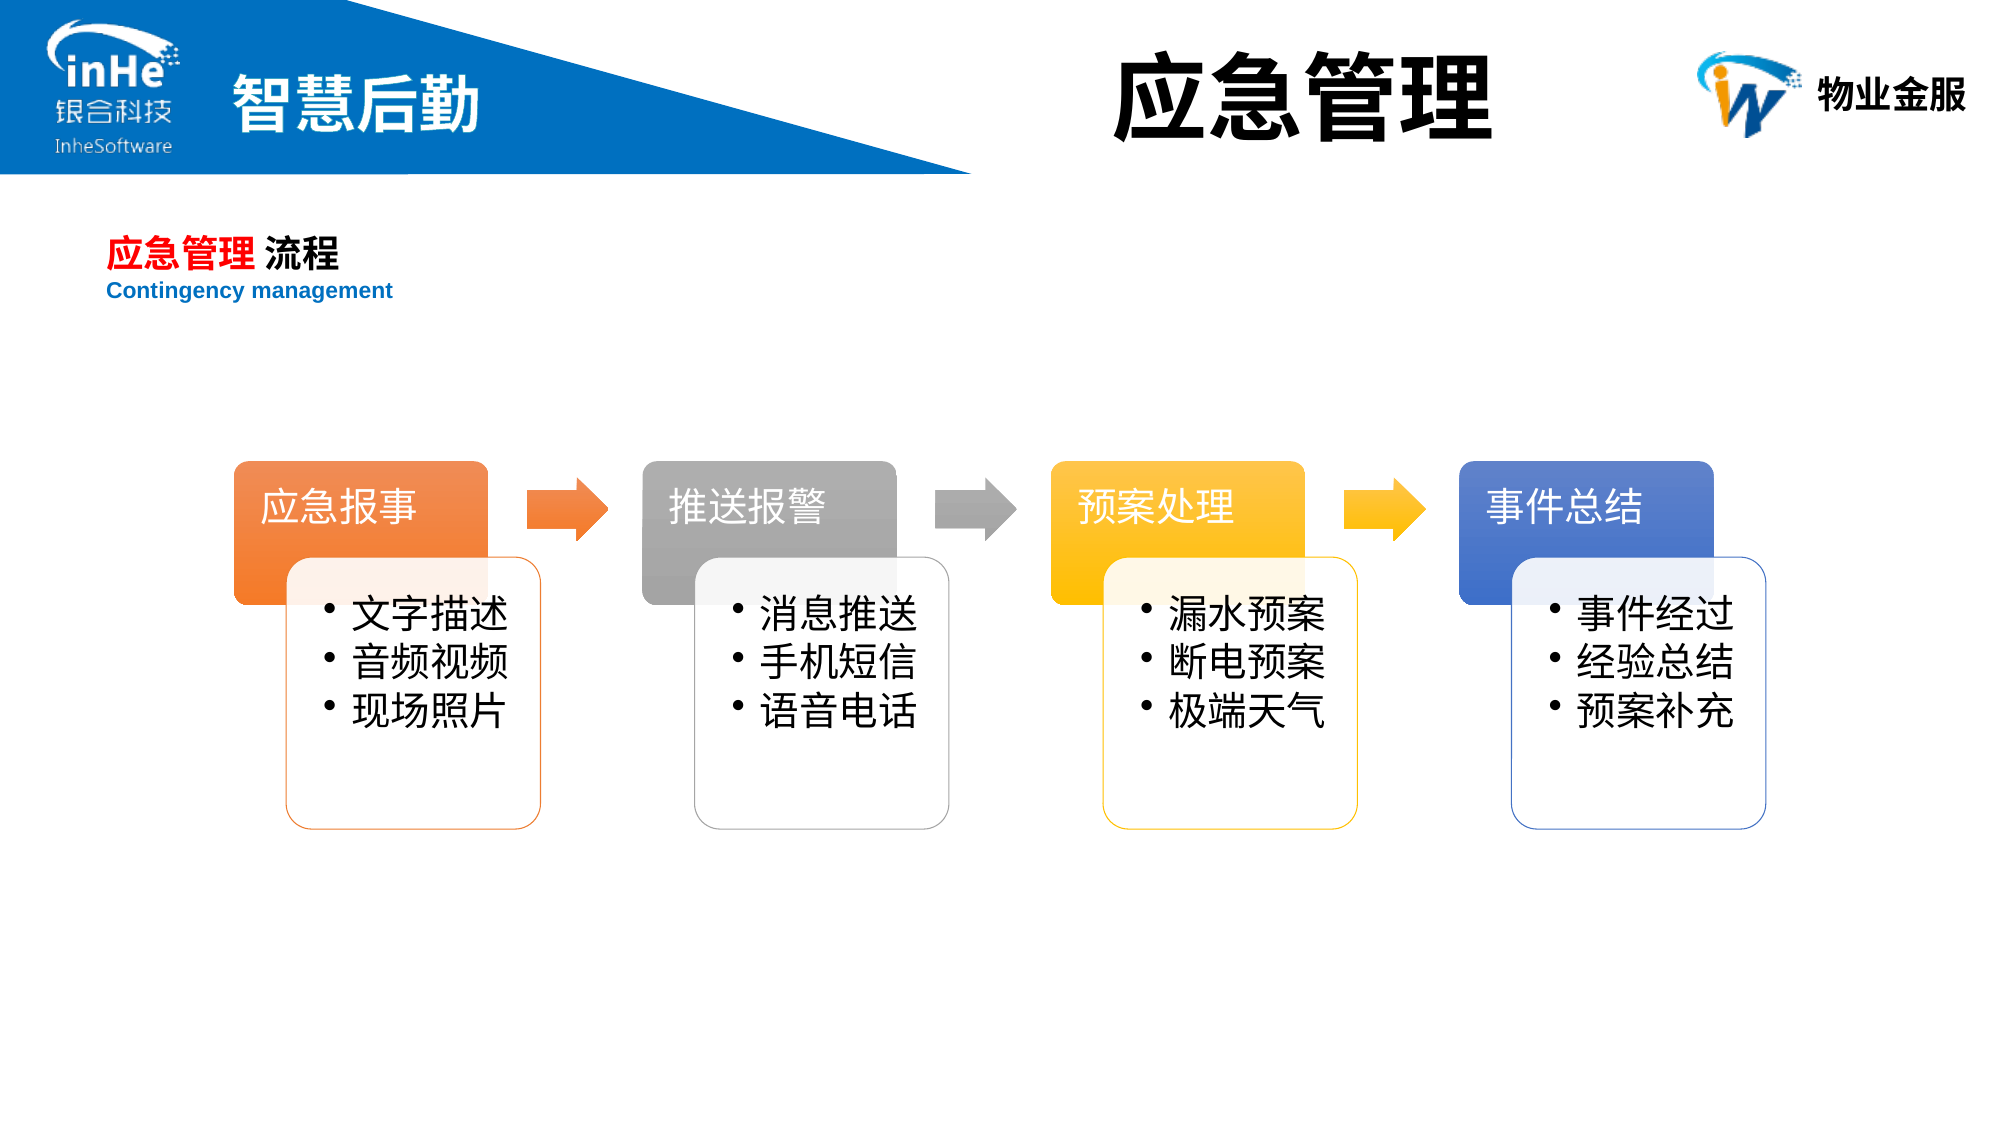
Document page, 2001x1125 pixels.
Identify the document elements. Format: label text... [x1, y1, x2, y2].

picture [1697, 51, 1802, 138]
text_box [233, 433, 1766, 857]
picture [46, 18, 180, 158]
text_box 应急管理 流程 Contingency management [91, 222, 522, 310]
text_box 应急管理 [1096, 29, 1510, 160]
